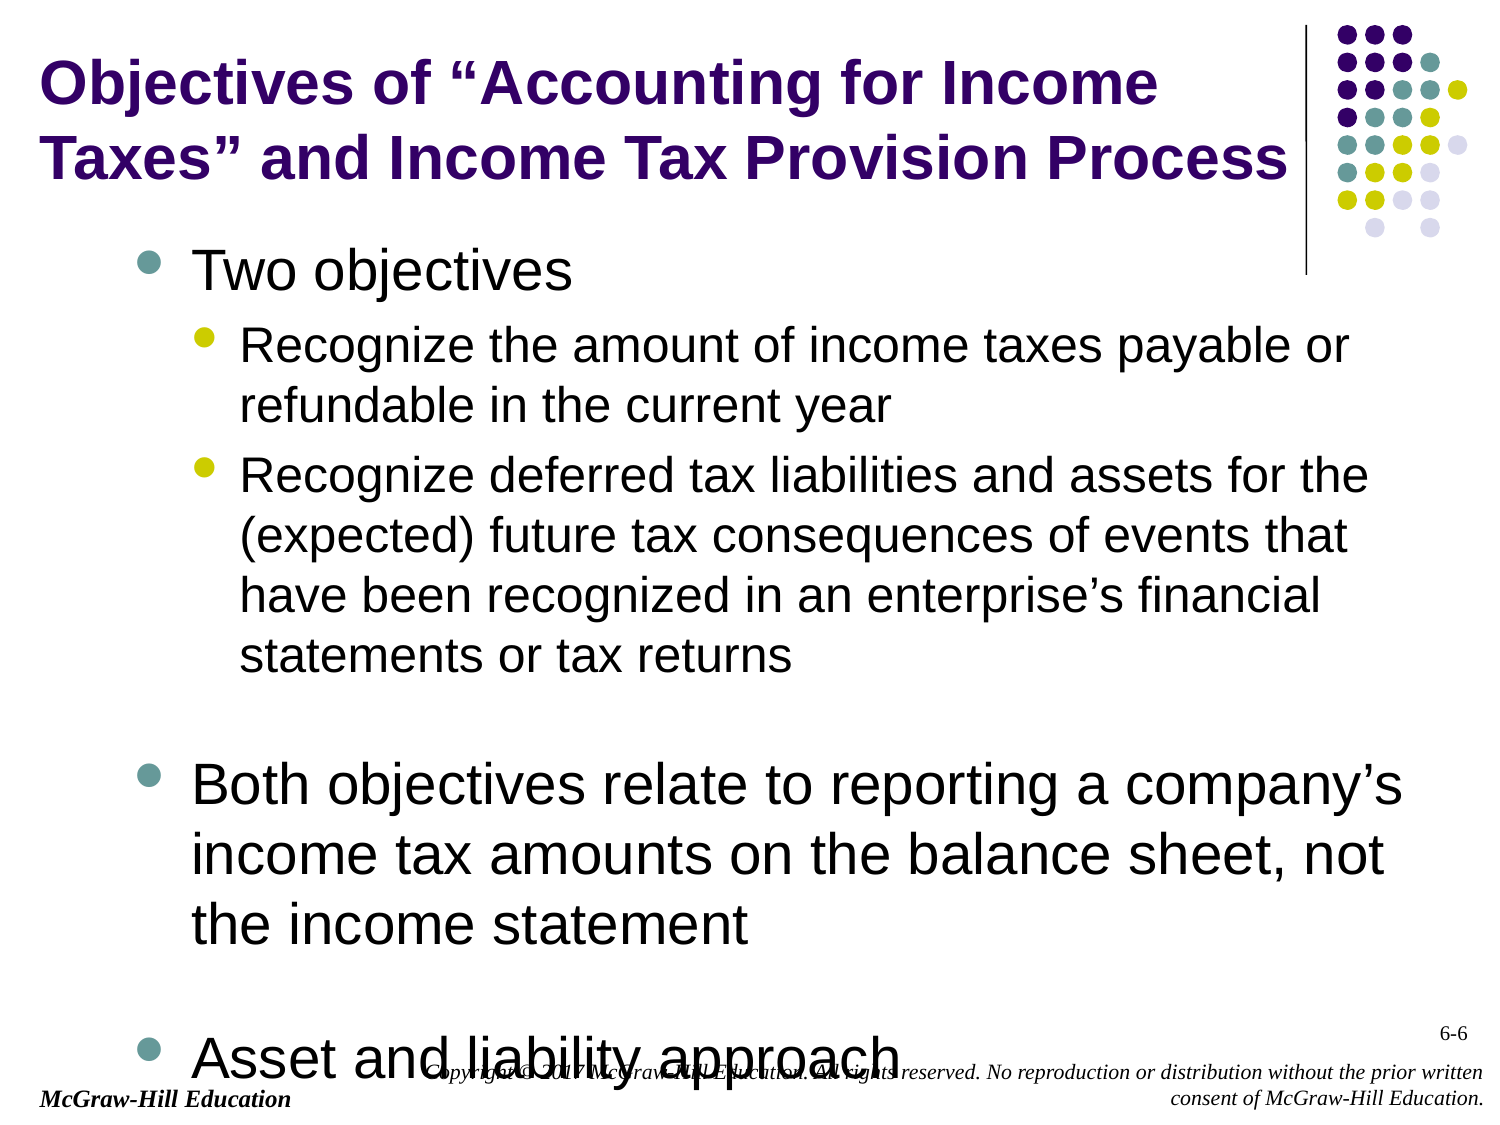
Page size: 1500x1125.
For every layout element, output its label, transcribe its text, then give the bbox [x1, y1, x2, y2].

list Two objectives Recognize the amount of income taxes payable or refundable in the current year Recognize deferred tax liabilities and assets for the (expected) future tax consequences of events that have been recognized in an enterprise’s financial statements or tax returns Both objectives relate to reporting a company’s income tax amounts on the balance sheet, not the income statement Asset and liability approach [62, 224, 1425, 1063]
title Objectives of “Accounting for Income Taxes” and Income Tax Provision Process [24, 37, 1338, 200]
